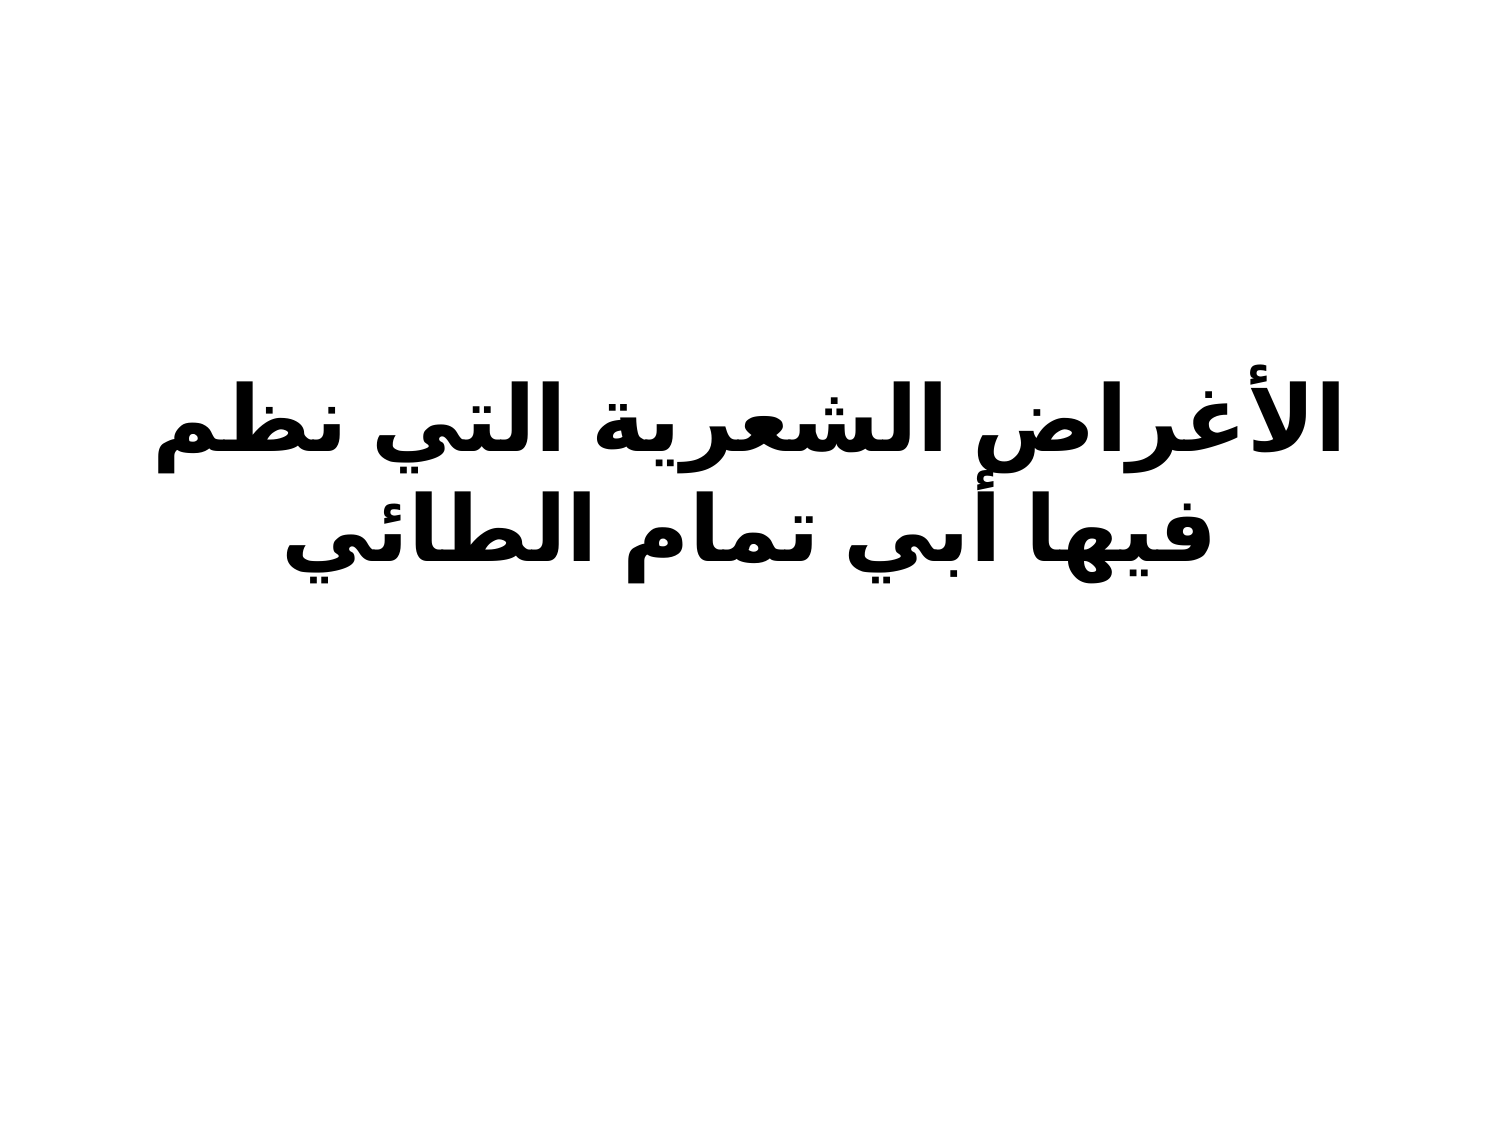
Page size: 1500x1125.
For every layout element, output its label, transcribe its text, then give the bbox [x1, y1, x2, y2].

title الأغراض الشعرية التي نظم فيها أبي تمام الطائي [112, 349, 1388, 591]
